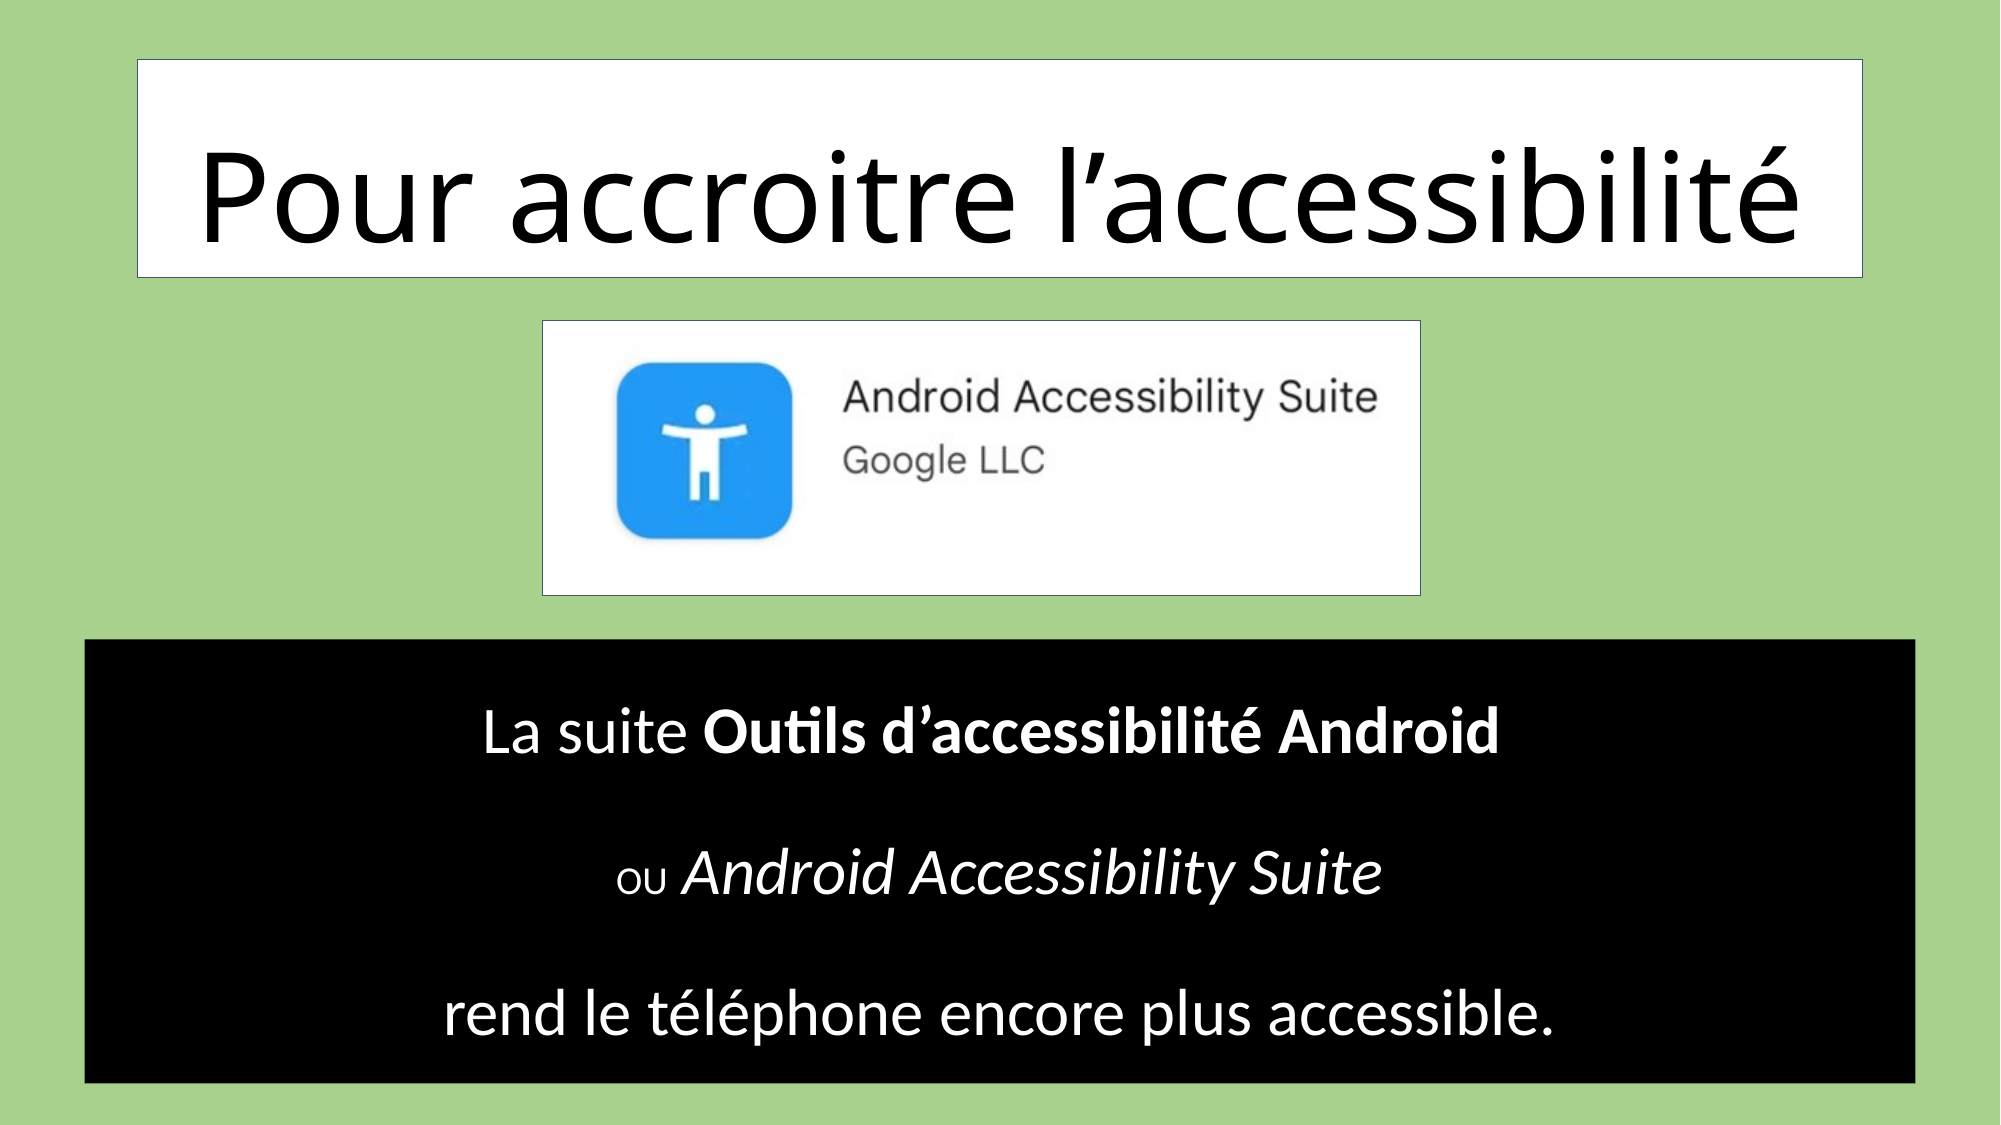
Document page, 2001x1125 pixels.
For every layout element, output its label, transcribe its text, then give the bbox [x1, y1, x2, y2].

subtitle La suite Outils d’accessibilité Android OU Android Accessibility Suite rend le téléphone encore plus accessible. [84, 639, 1916, 1084]
text_box Pour accroitre l’accessibilité [137, 59, 1863, 278]
picture [542, 320, 1421, 596]
